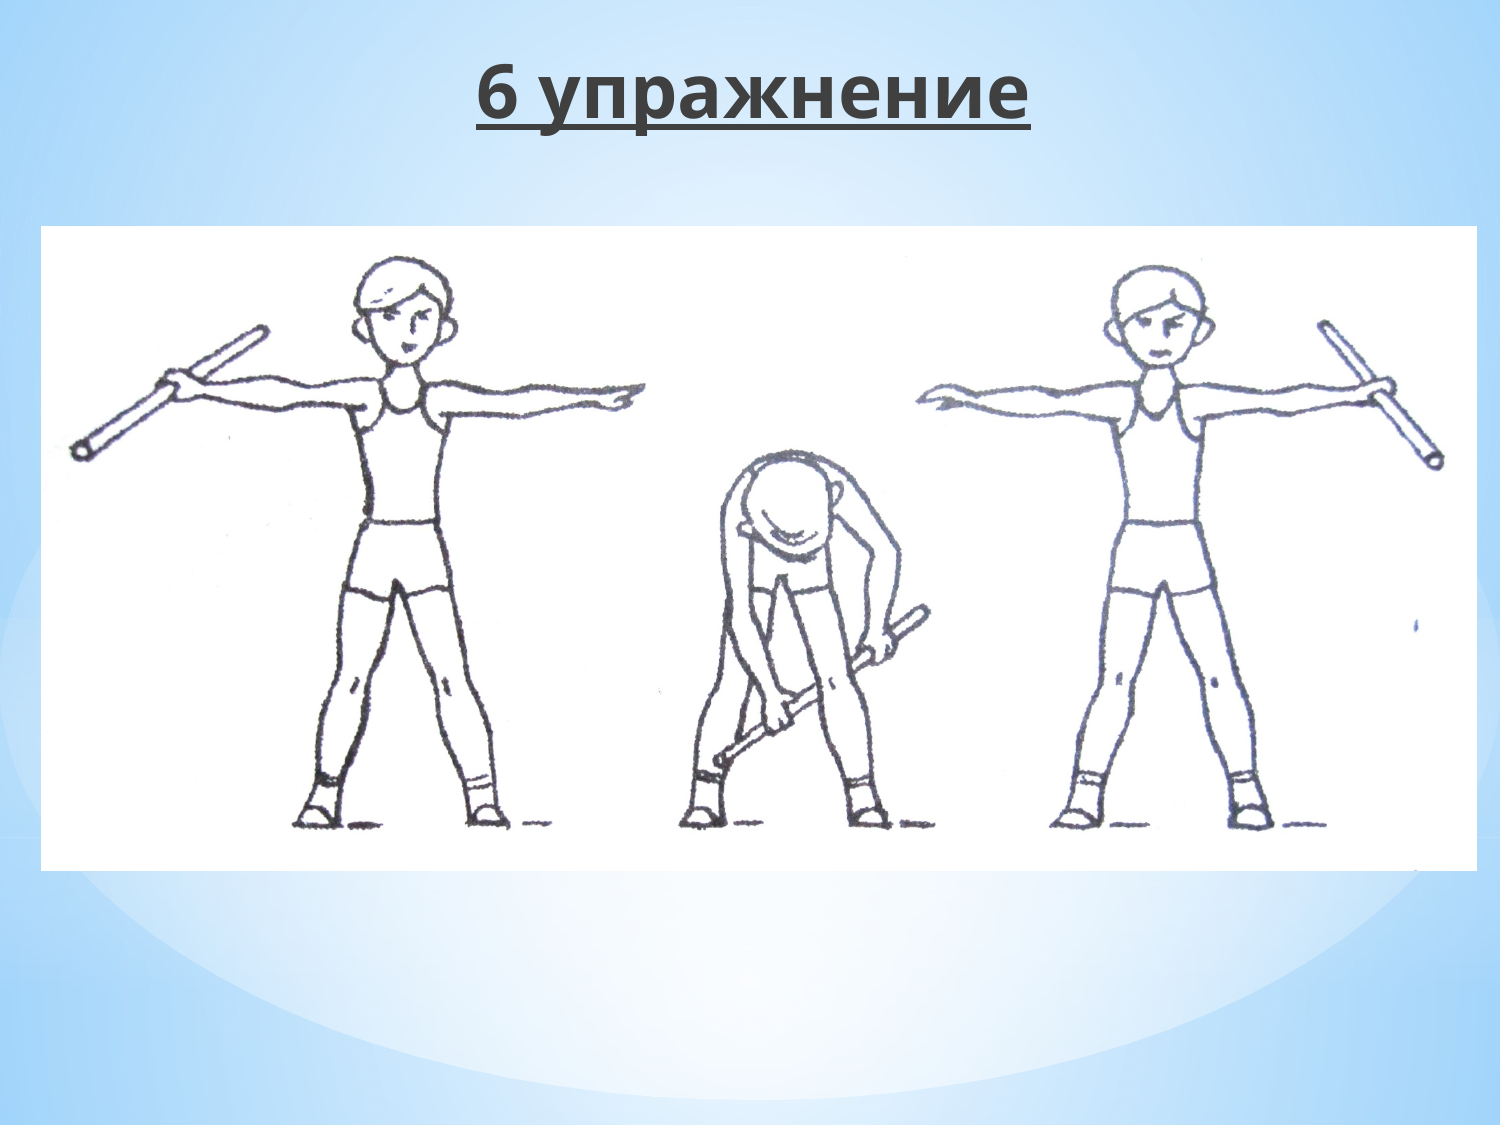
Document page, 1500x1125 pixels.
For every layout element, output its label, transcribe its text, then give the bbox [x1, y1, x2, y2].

list 6 упражнение [0, 0, 1500, 1125]
picture [41, 226, 1477, 871]
